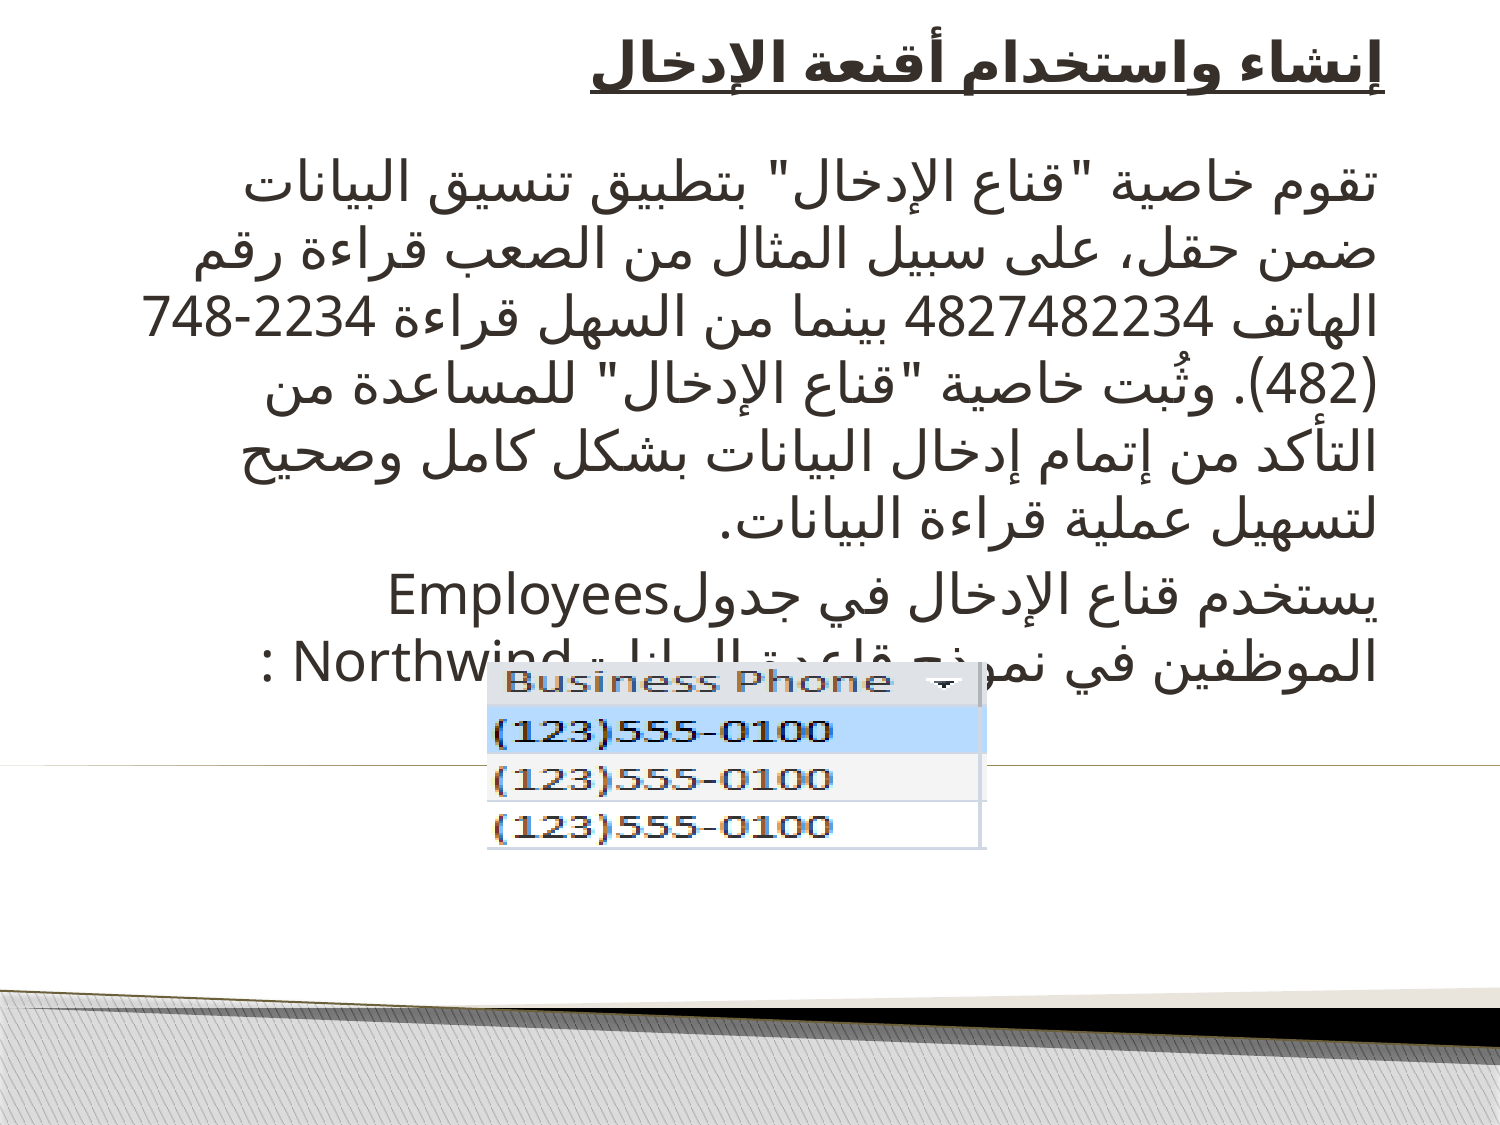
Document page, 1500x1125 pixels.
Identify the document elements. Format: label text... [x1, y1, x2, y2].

title إنشاء واستخدام أقنعة الإدخال [125, 24, 1400, 113]
picture [5, 1008, 1500, 1066]
subtitle تقوم خاصية "قناع الإدخال" بتطبيق تنسيق البيانات ضمن حقل، على سبيل المثال من الصعب قراءة رقم الهاتف 4827482234 بينما من السهل قراءة 2234-748 (482). وثُبت خاصية "قناع الإدخال" للمساعدة من التأكد من إتمام إدخال البيانات بشكل كامل وصحيح لتسهيل عملية قراءة البيانات. يستخدم قناع الإدخال في جدولEmployees الموظفين في نموذج قاعدة البياناتNorthwind : [112, 137, 1388, 988]
picture [487, 662, 987, 851]
